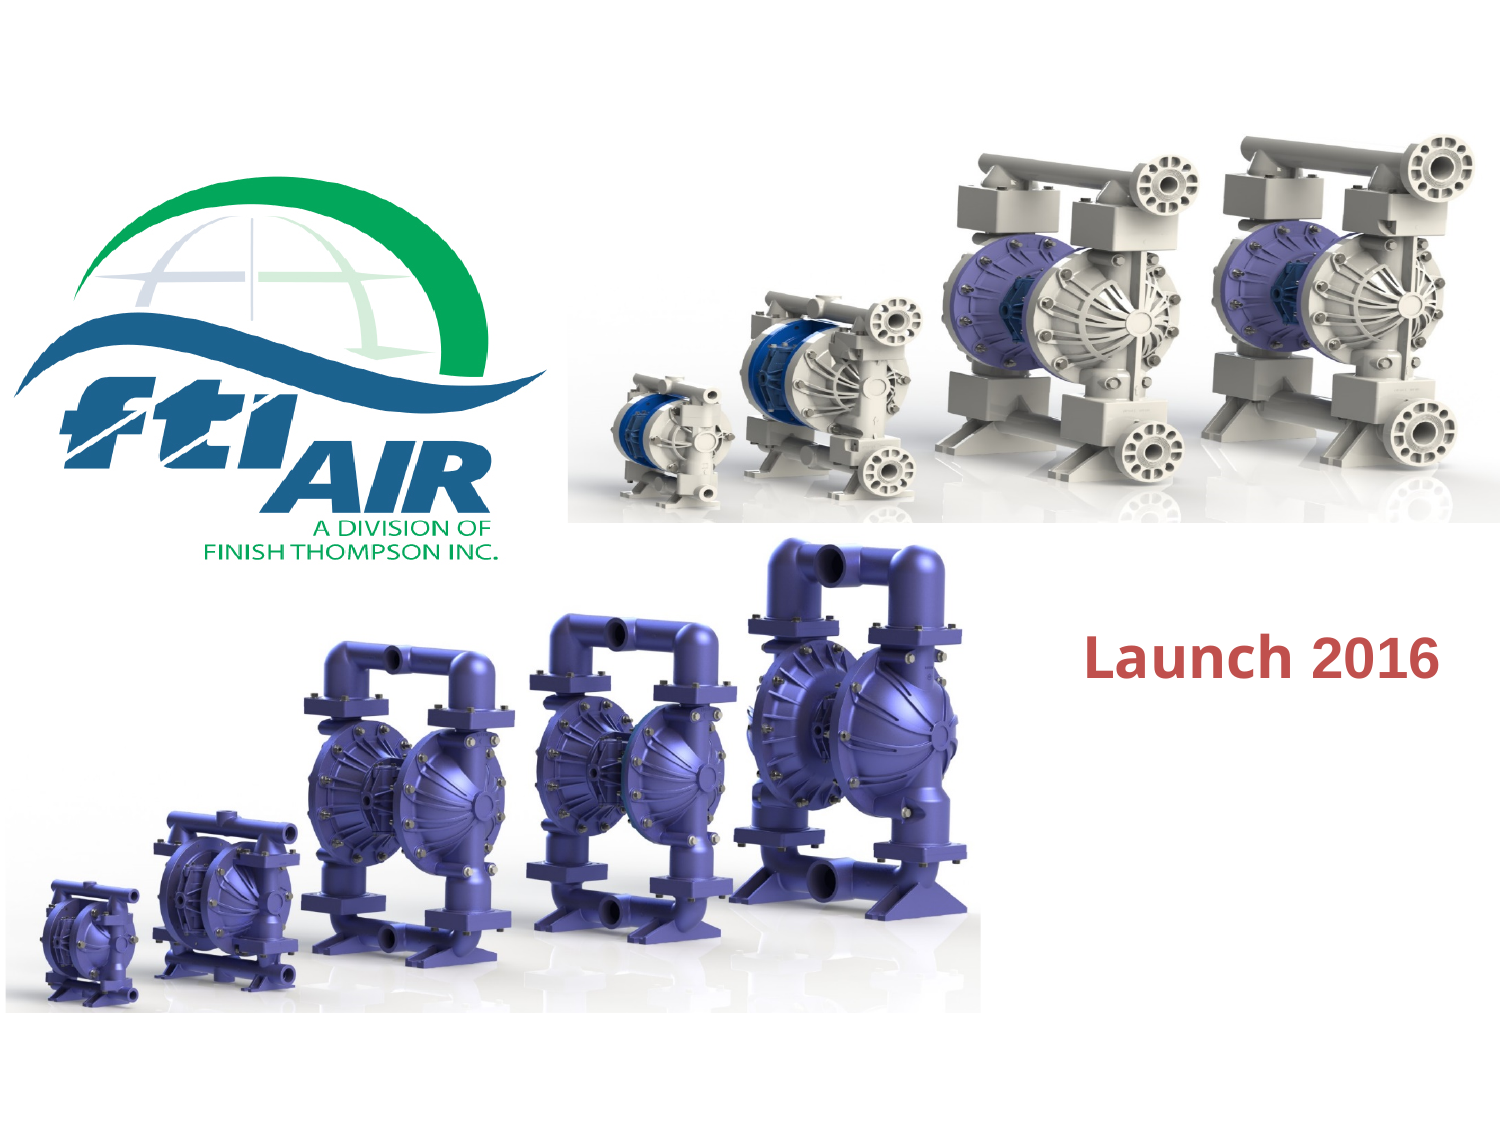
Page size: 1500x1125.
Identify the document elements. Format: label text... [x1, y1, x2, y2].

picture [4, 109, 1500, 1013]
text_box 2016 Launch [986, 612, 1488, 698]
